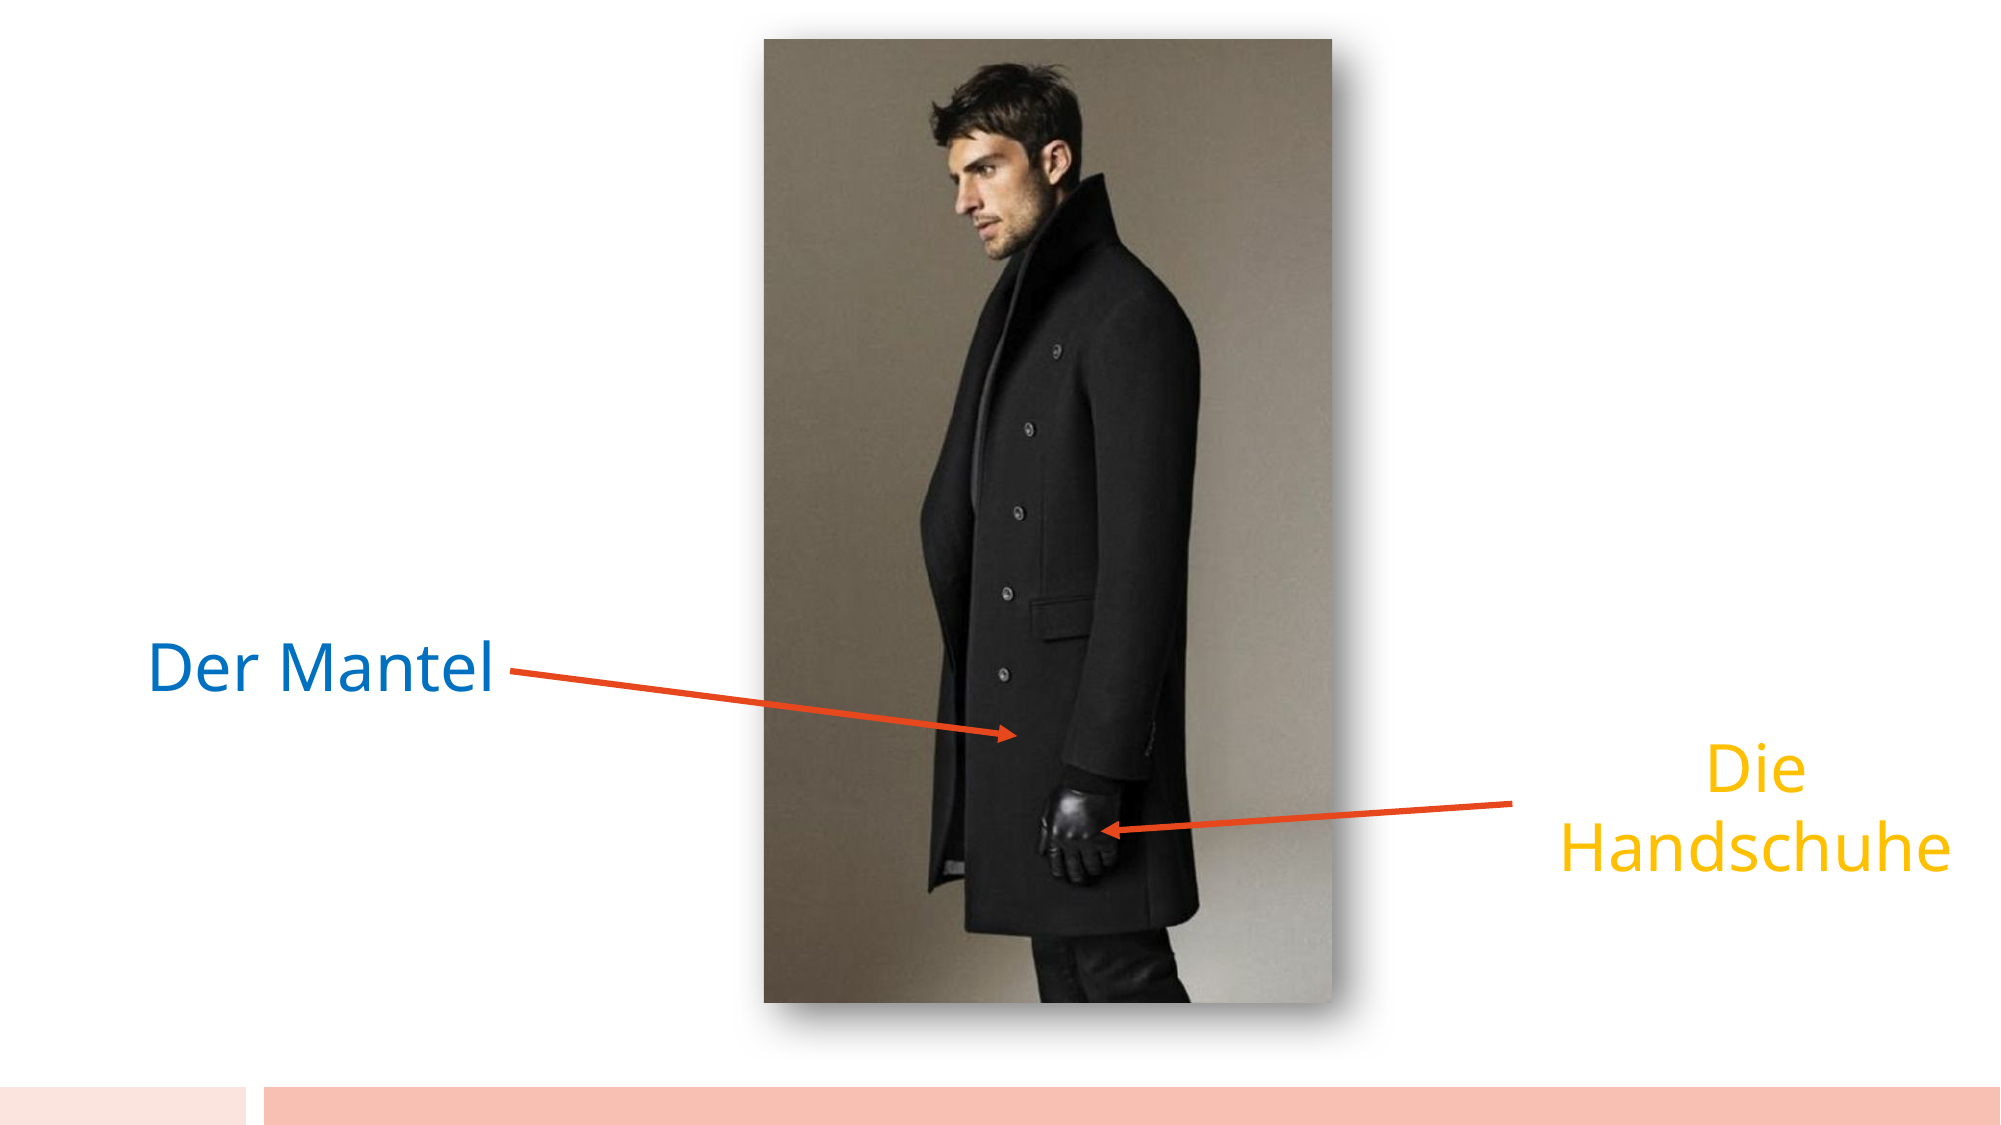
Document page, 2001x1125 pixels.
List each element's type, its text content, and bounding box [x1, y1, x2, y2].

text_box Die Handschuhe [1512, 717, 2000, 893]
text_box [1337, 803, 1513, 817]
text_box [510, 670, 758, 704]
text_box Der Mantel [102, 617, 540, 713]
picture [763, 39, 1333, 1003]
